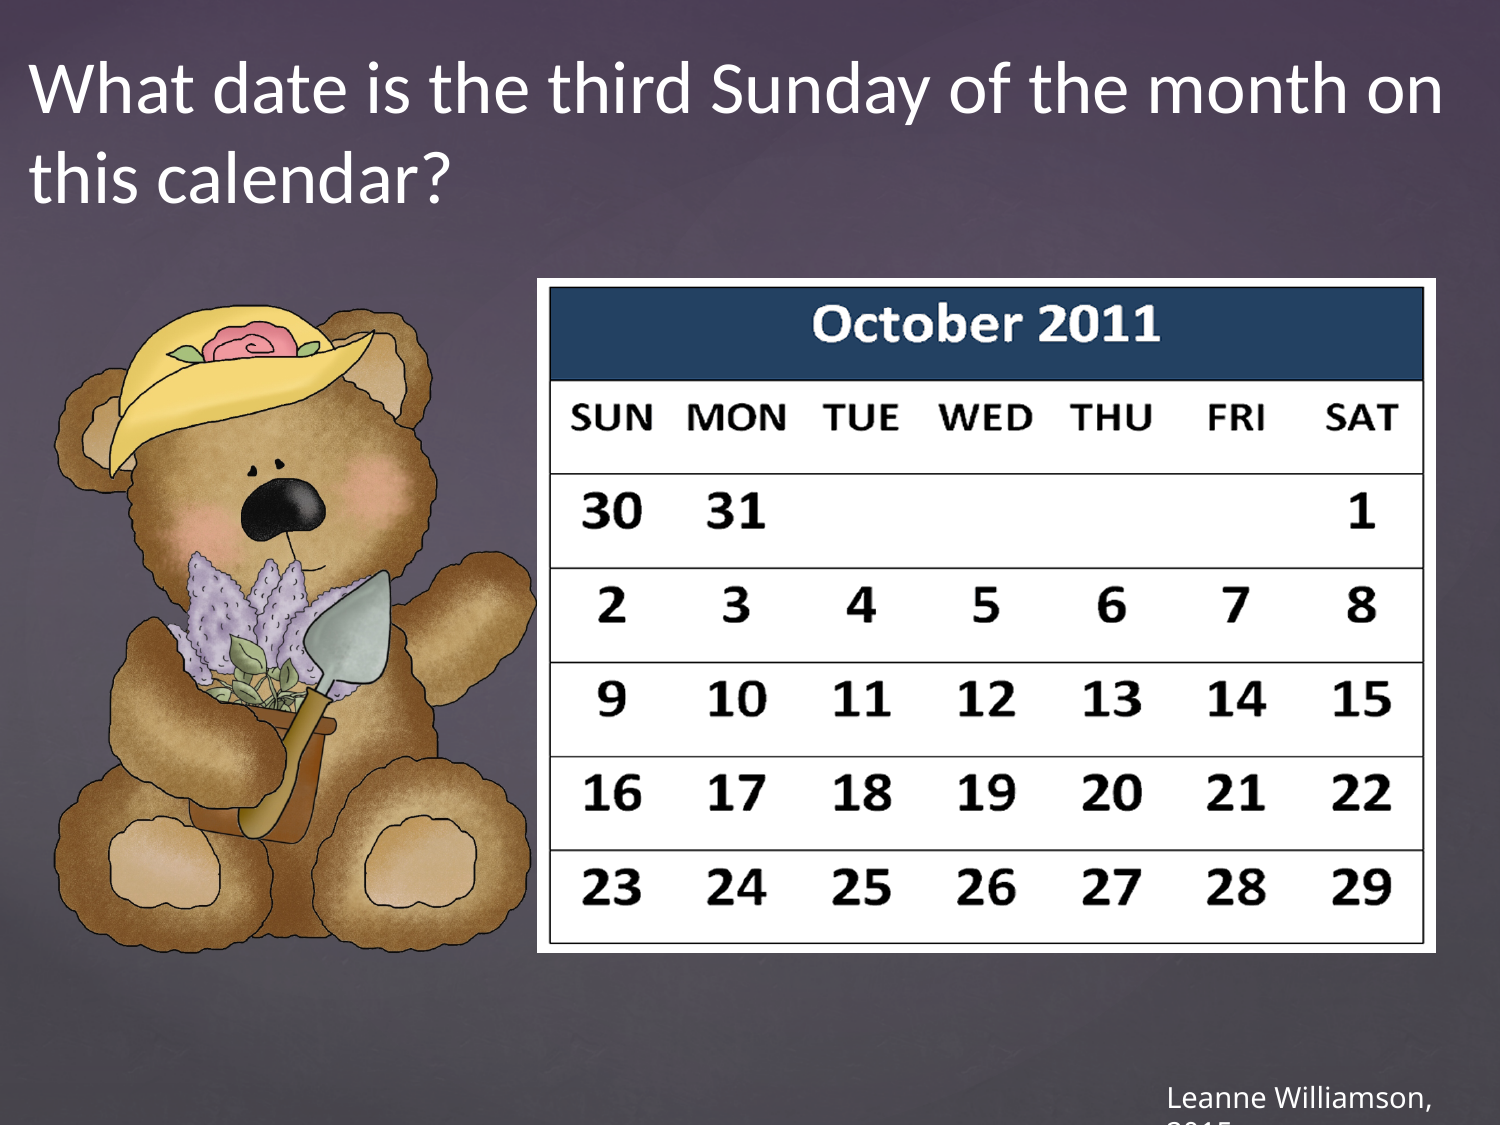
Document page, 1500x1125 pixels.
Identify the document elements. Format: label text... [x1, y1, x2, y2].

text_box Leanne Williamson, 2015 [1151, 1072, 1486, 1125]
picture [53, 278, 1437, 955]
text_box What date is the third Sunday of the month on this calendar? [14, 30, 1486, 226]
